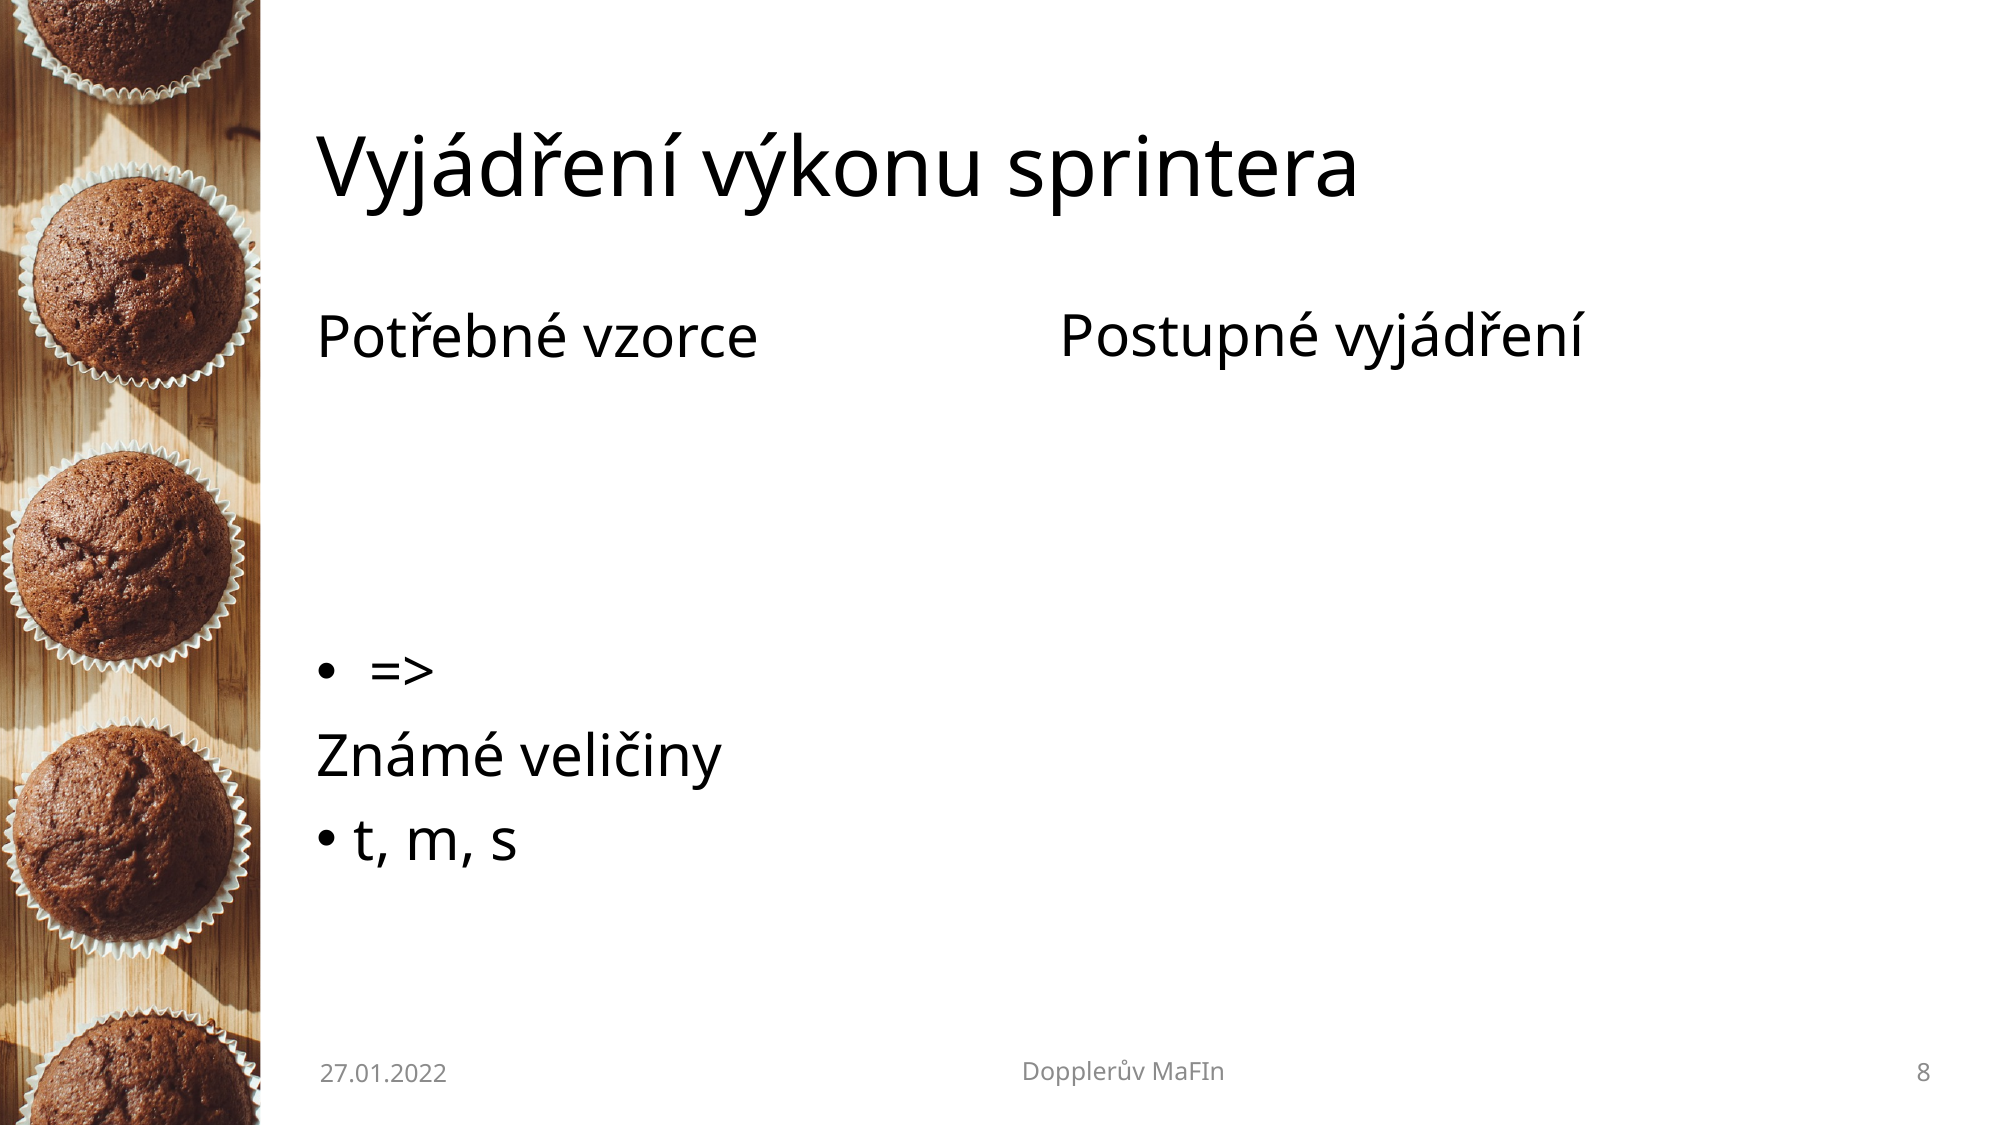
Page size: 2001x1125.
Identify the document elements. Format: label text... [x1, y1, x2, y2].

picture [0, 0, 261, 1125]
slide_number 8 [1495, 1043, 1946, 1104]
footer Dopplerův MaFIn [853, 1042, 1395, 1103]
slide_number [304, 1042, 704, 1103]
title Vyjádření výkonu sprintera [301, 59, 1946, 280]
